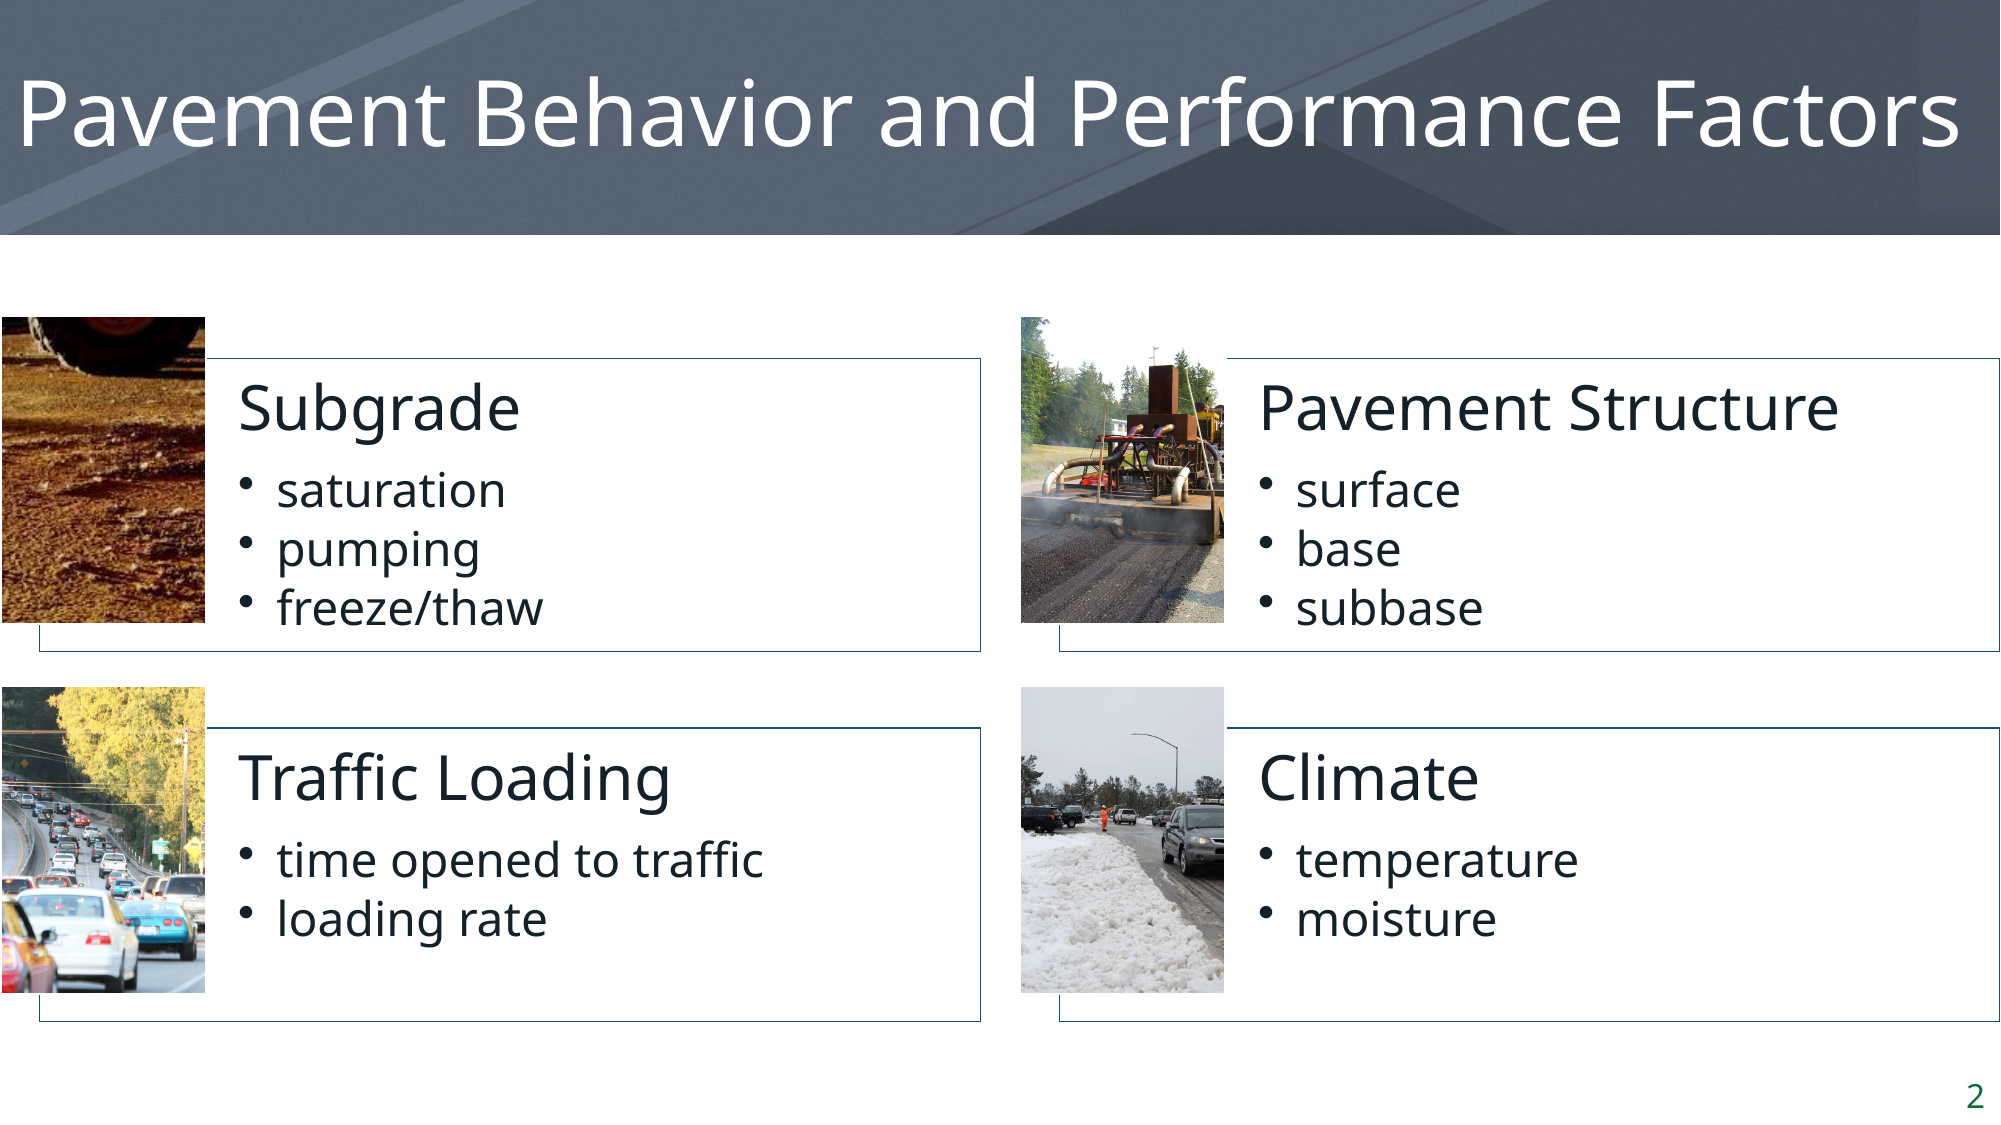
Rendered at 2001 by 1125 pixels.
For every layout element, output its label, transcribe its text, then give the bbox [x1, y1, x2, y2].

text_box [0, 262, 2000, 1075]
title Pavement Behavior and Performance Factors [0, 0, 2000, 235]
